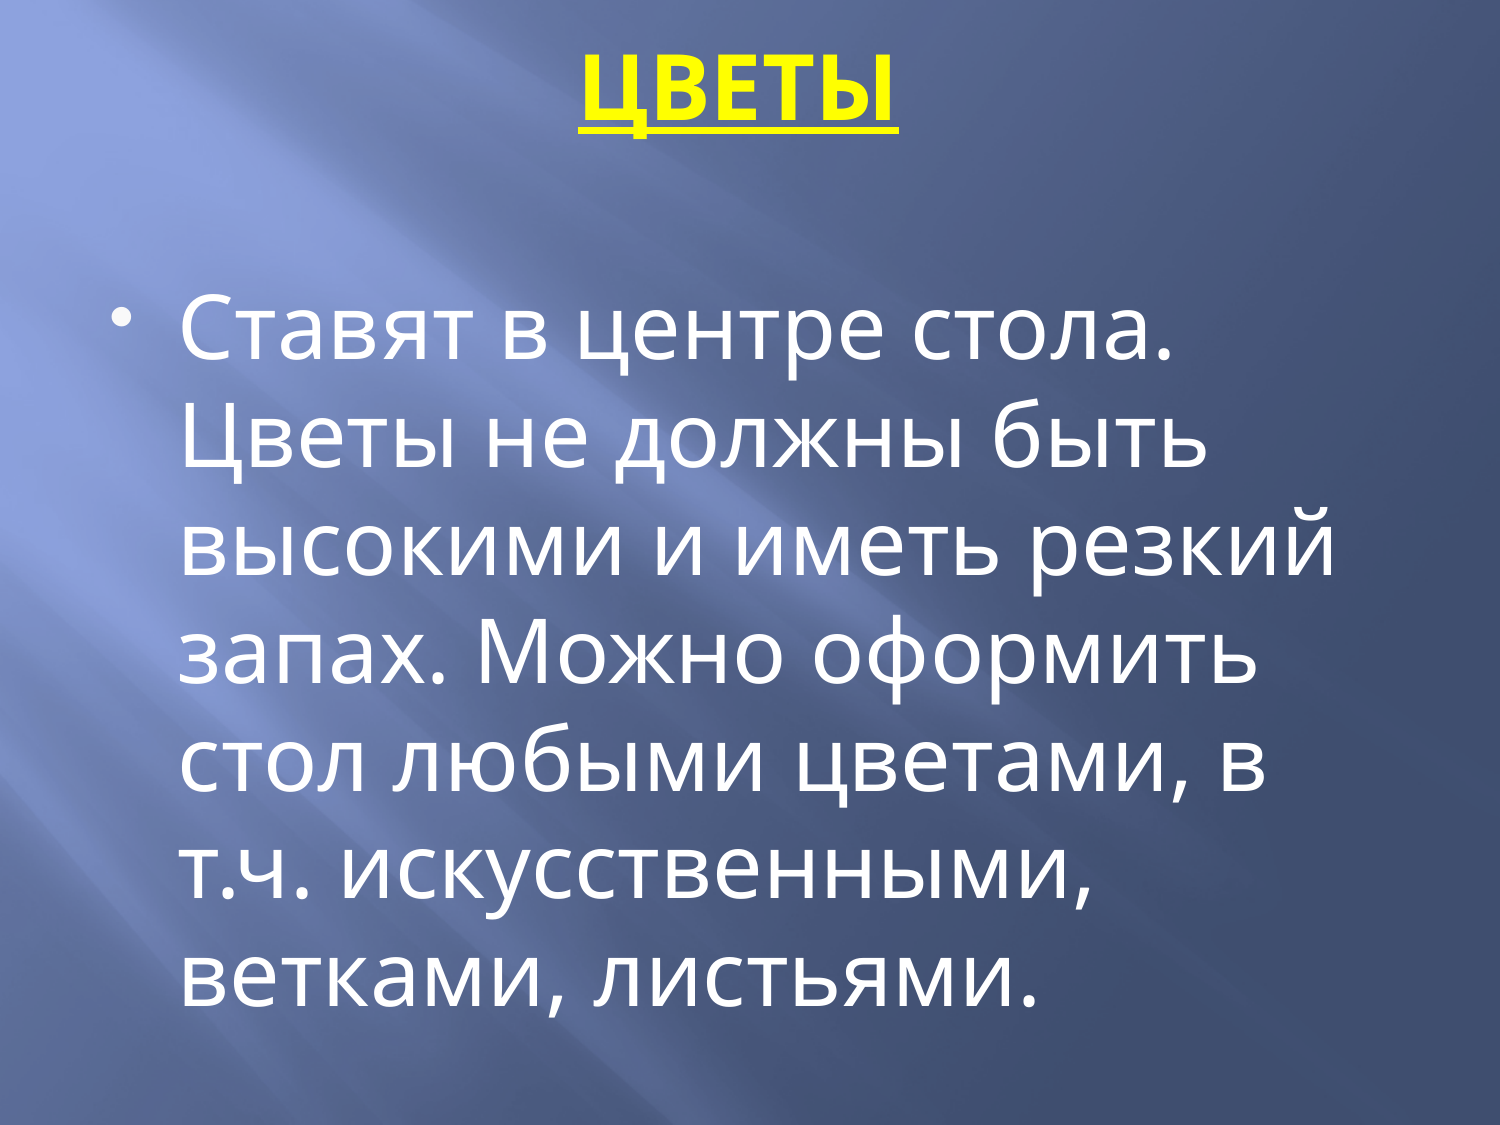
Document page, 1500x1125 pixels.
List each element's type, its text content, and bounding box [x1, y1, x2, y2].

list Ставят в центре стола. Цветы не должны быть высокими и иметь резкий запах. Можно оформить стол любыми цветами, в т.ч. искусственными, ветками, листьями. [75, 262, 1425, 1035]
title ЦВЕТЫ [75, 45, 1425, 233]
